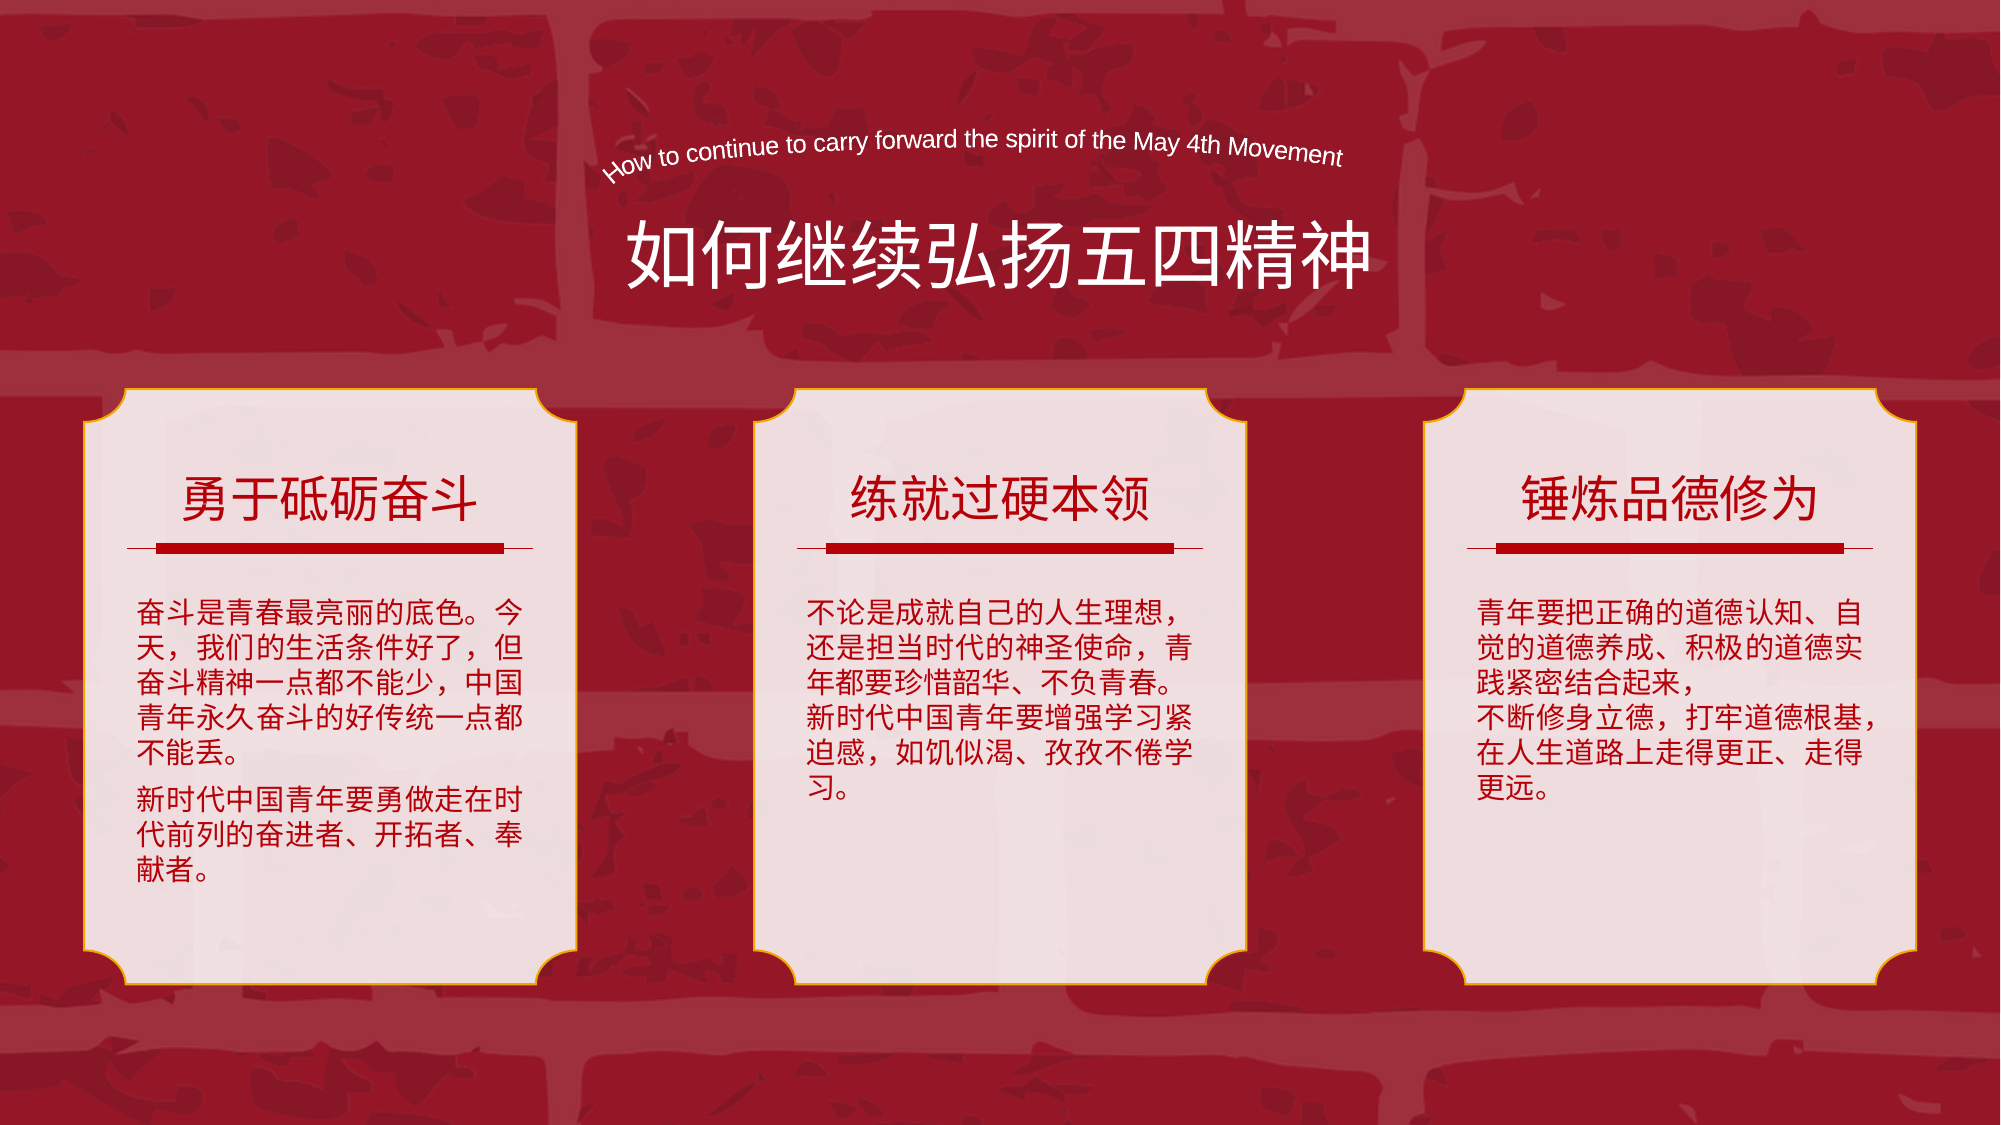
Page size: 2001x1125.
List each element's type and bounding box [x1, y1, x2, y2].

text_box [84, 140, 1917, 985]
text_box [0, 0, 2000, 1125]
